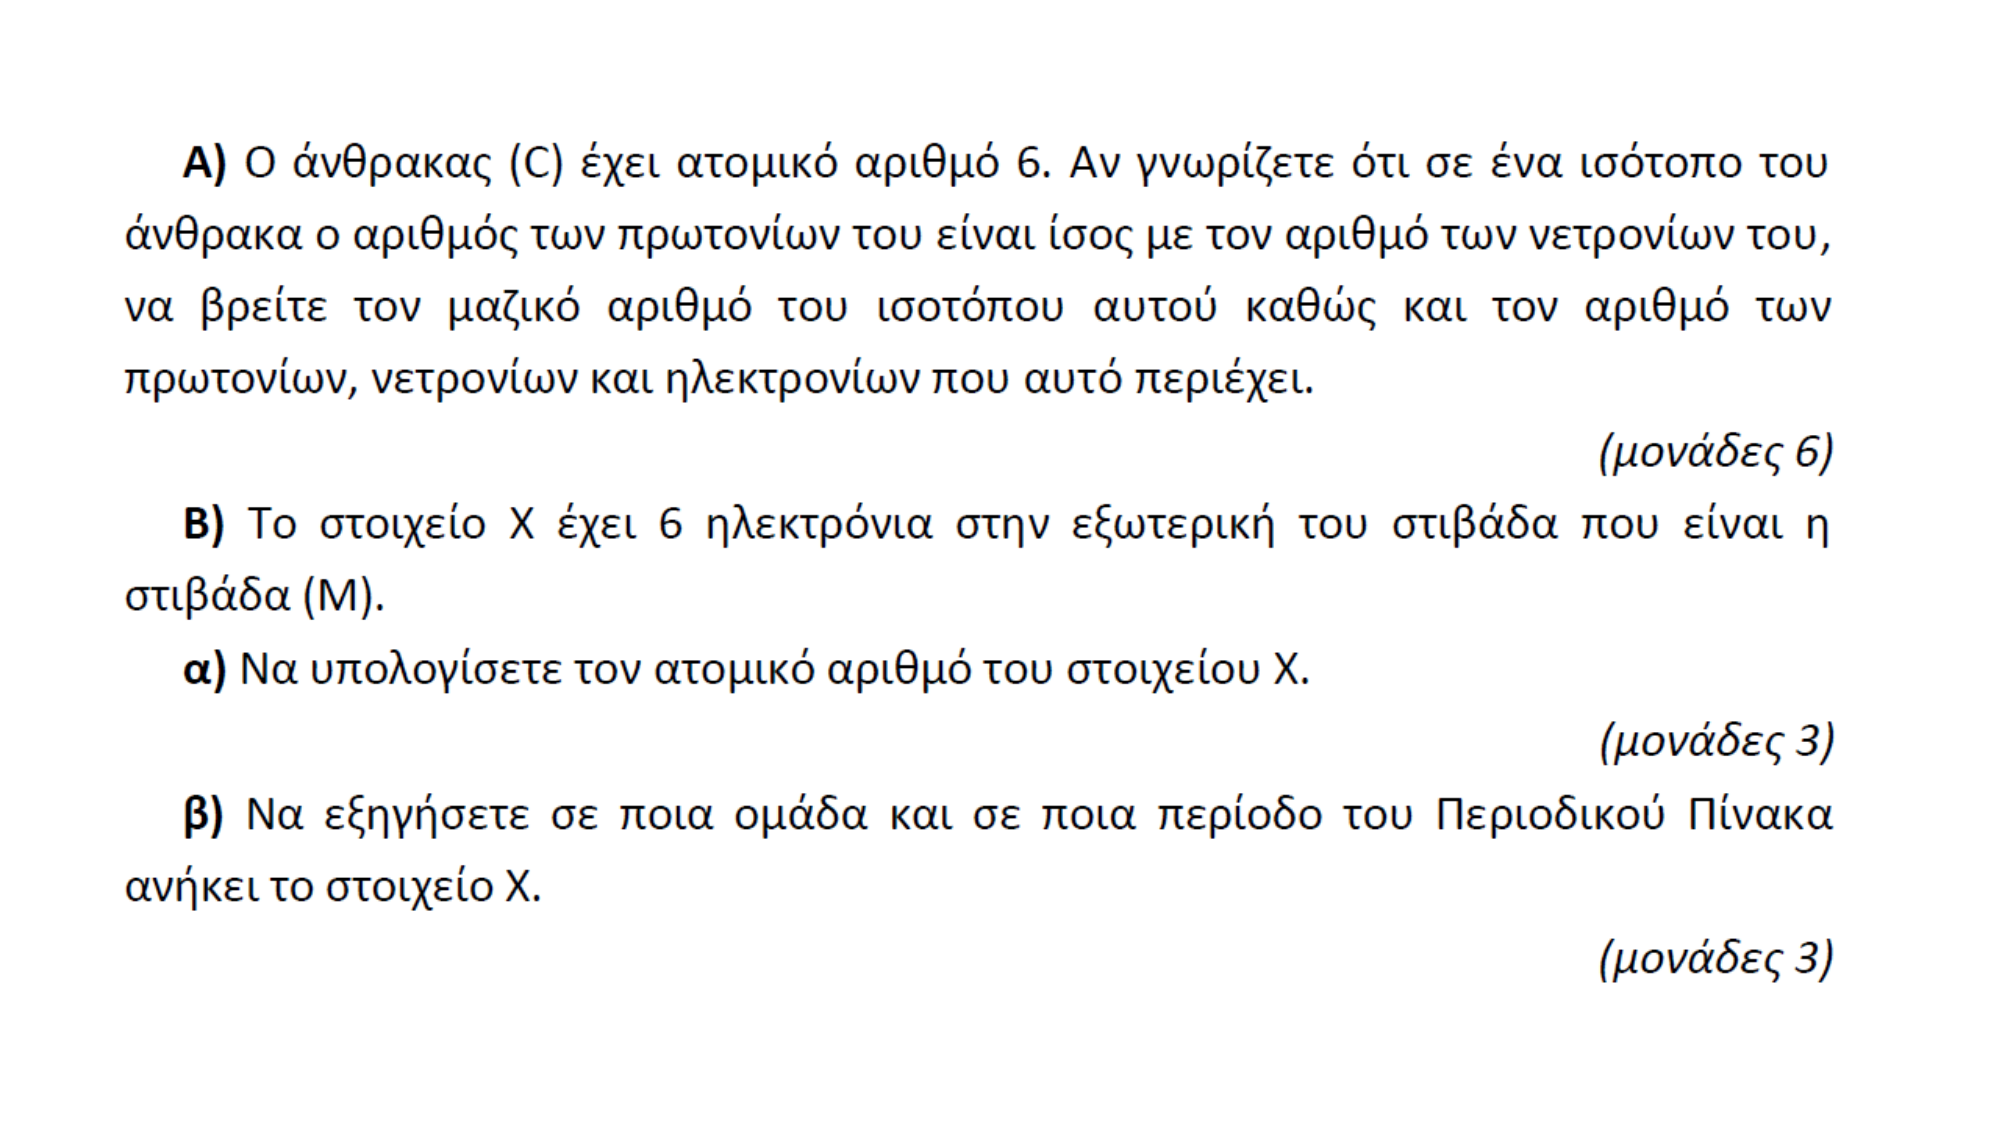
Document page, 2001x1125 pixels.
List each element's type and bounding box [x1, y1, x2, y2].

picture [105, 137, 1895, 988]
